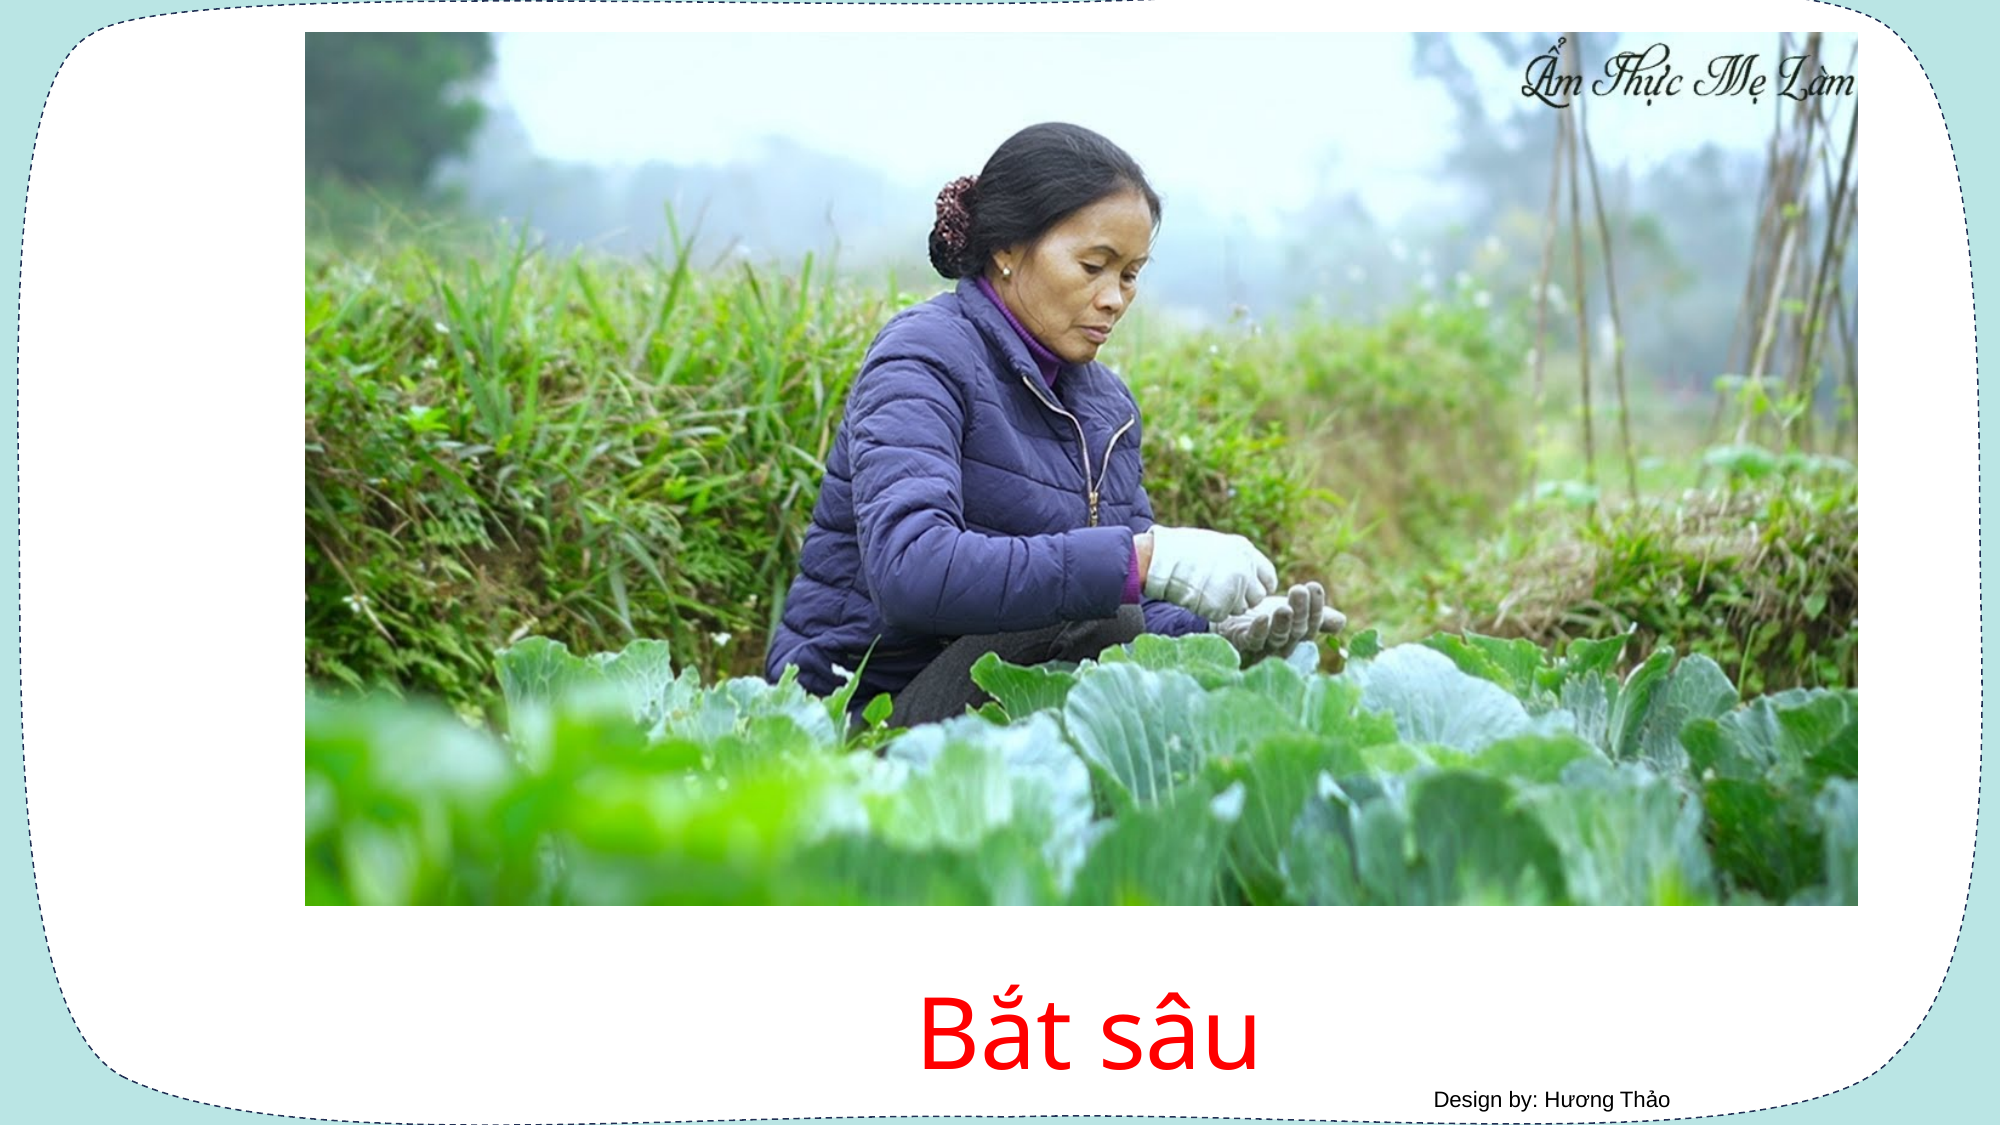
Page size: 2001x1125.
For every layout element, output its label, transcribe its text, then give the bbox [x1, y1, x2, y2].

text_box Bắt sâu [900, 961, 1391, 1097]
picture [305, 32, 1858, 906]
